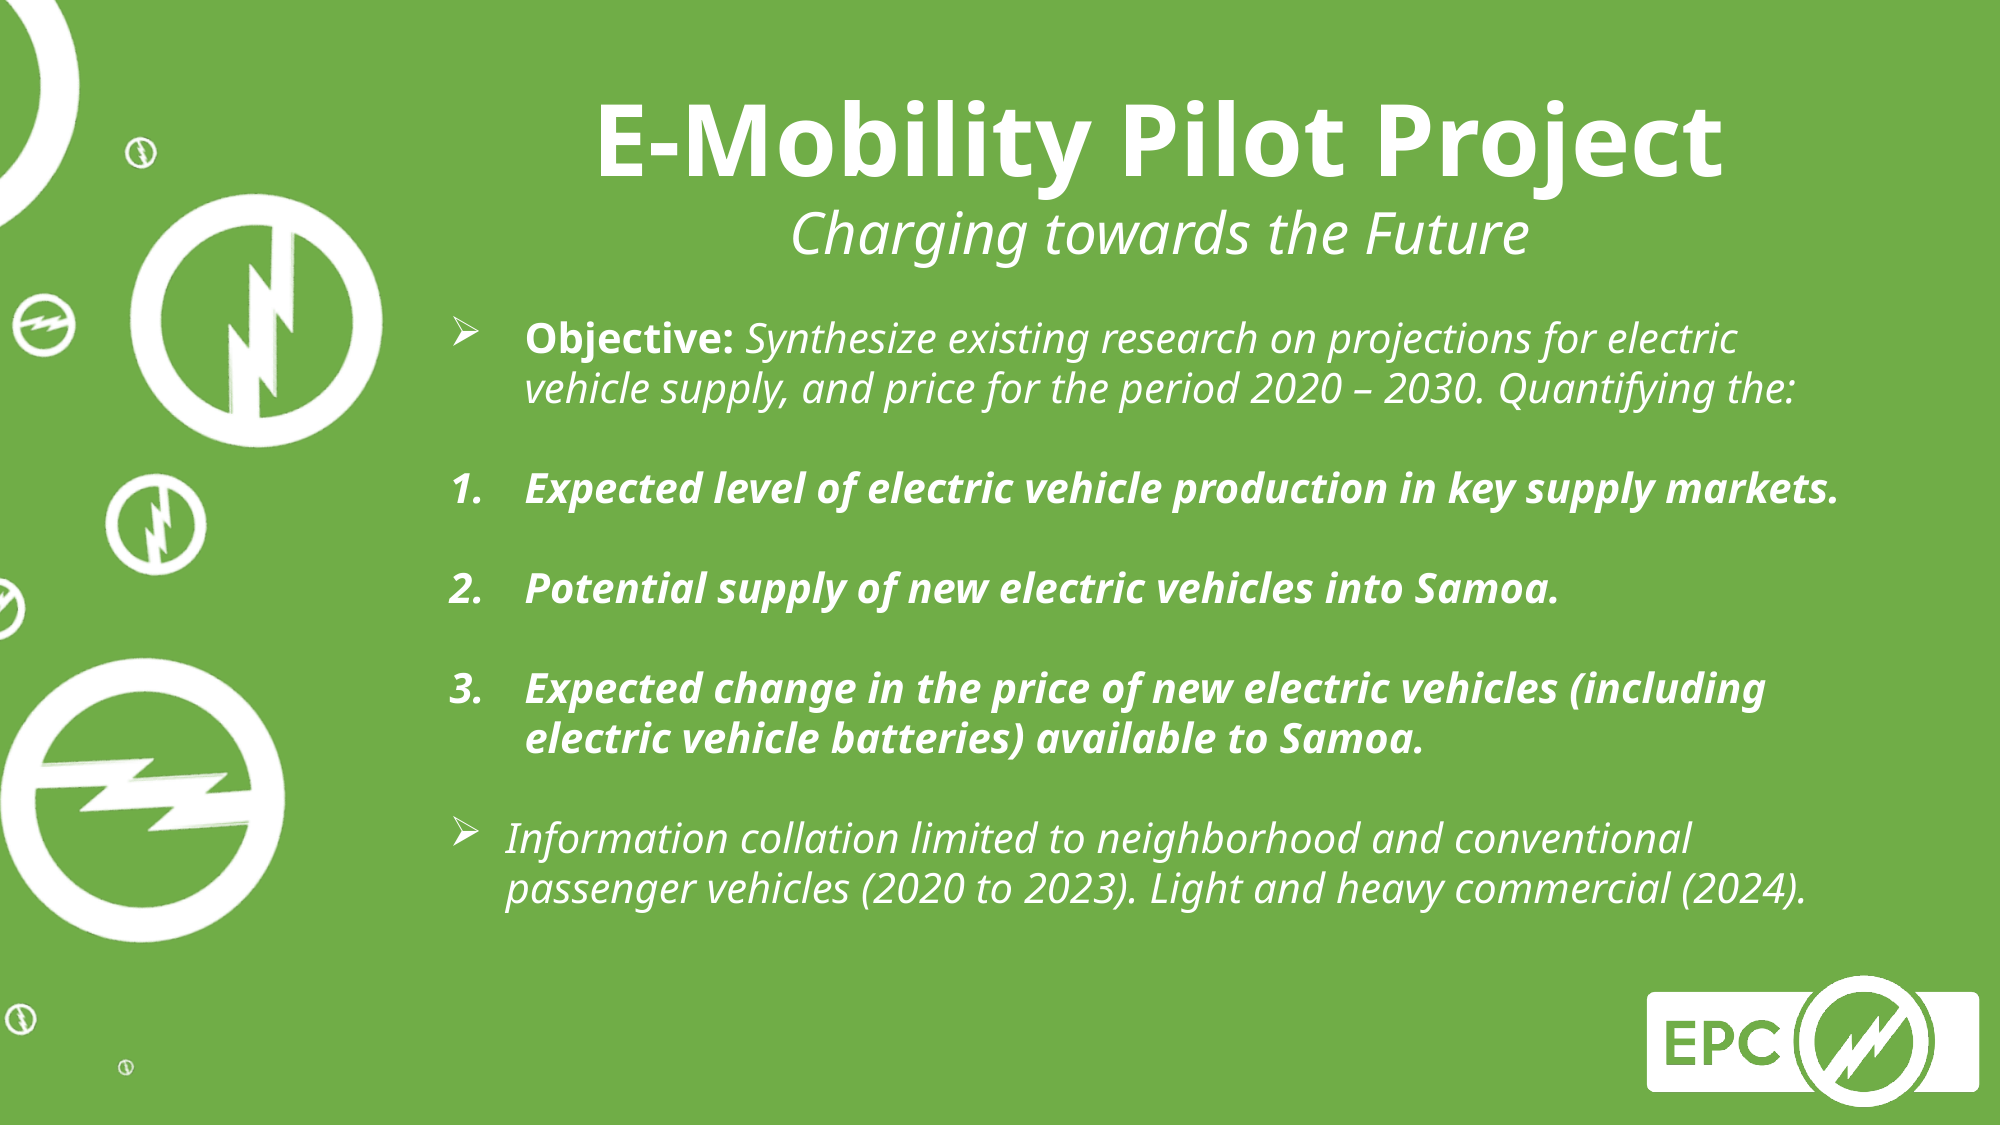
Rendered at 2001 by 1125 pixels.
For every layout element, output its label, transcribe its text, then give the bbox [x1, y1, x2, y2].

picture [0, 0, 540, 1125]
text_box E-Mobility Pilot Project Charging towards the Future Objective: Synthesize existing research on projections for electric vehicle supply, and price for the period 2020 – 2030. Quantifying the: Expected level of electric vehicle production in key supply markets. Potential supply of new electric vehicles into Samoa. Expected change in the price of new electric vehicles (including electric vehicle batteries) available to Samoa. Information collation limited to neighborhood and conventional passenger vehicles (2020 to 2023). Light and heavy commercial (2024). [434, 69, 1885, 919]
picture [1622, 962, 2000, 1123]
